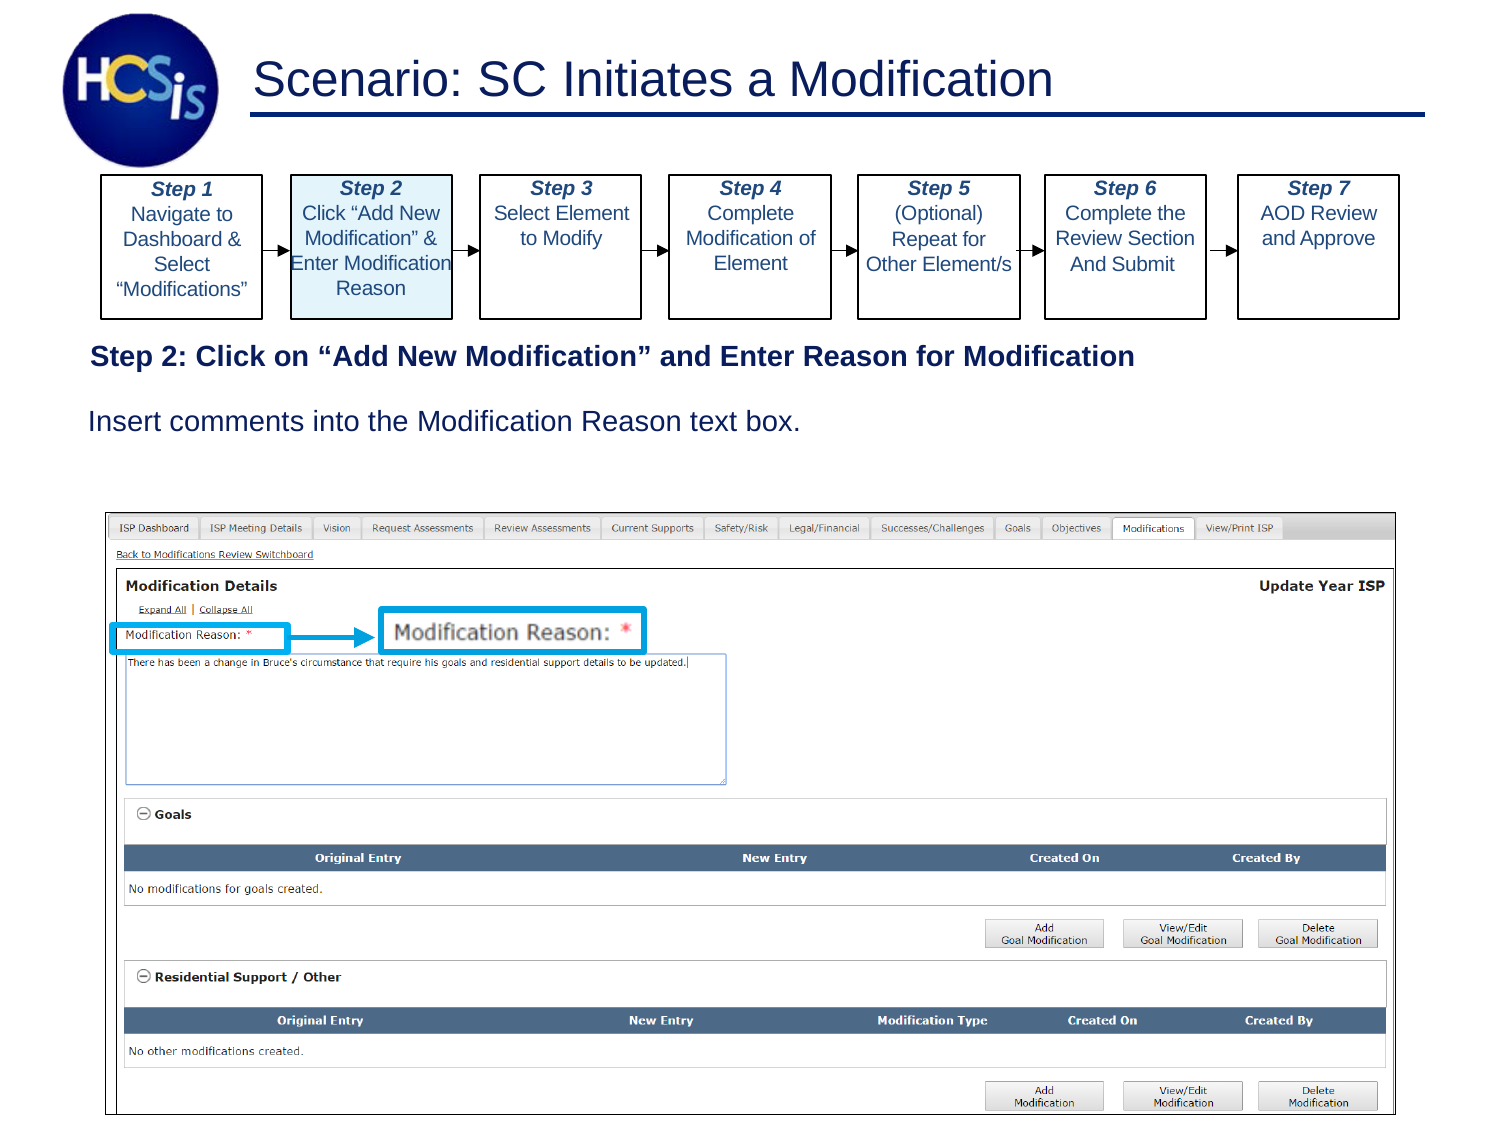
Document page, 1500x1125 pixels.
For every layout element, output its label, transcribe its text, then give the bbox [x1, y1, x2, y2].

title Scenario: SC Initiates a Modification [88, 45, 1412, 234]
text_box Step 2: Click on “Add New Modification” and Enter Reason for Modification Insert comments into the Modification Reason text box. [87, 337, 1392, 473]
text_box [100, 174, 1400, 327]
picture [104, 512, 1396, 1115]
picture [62, 13, 220, 169]
